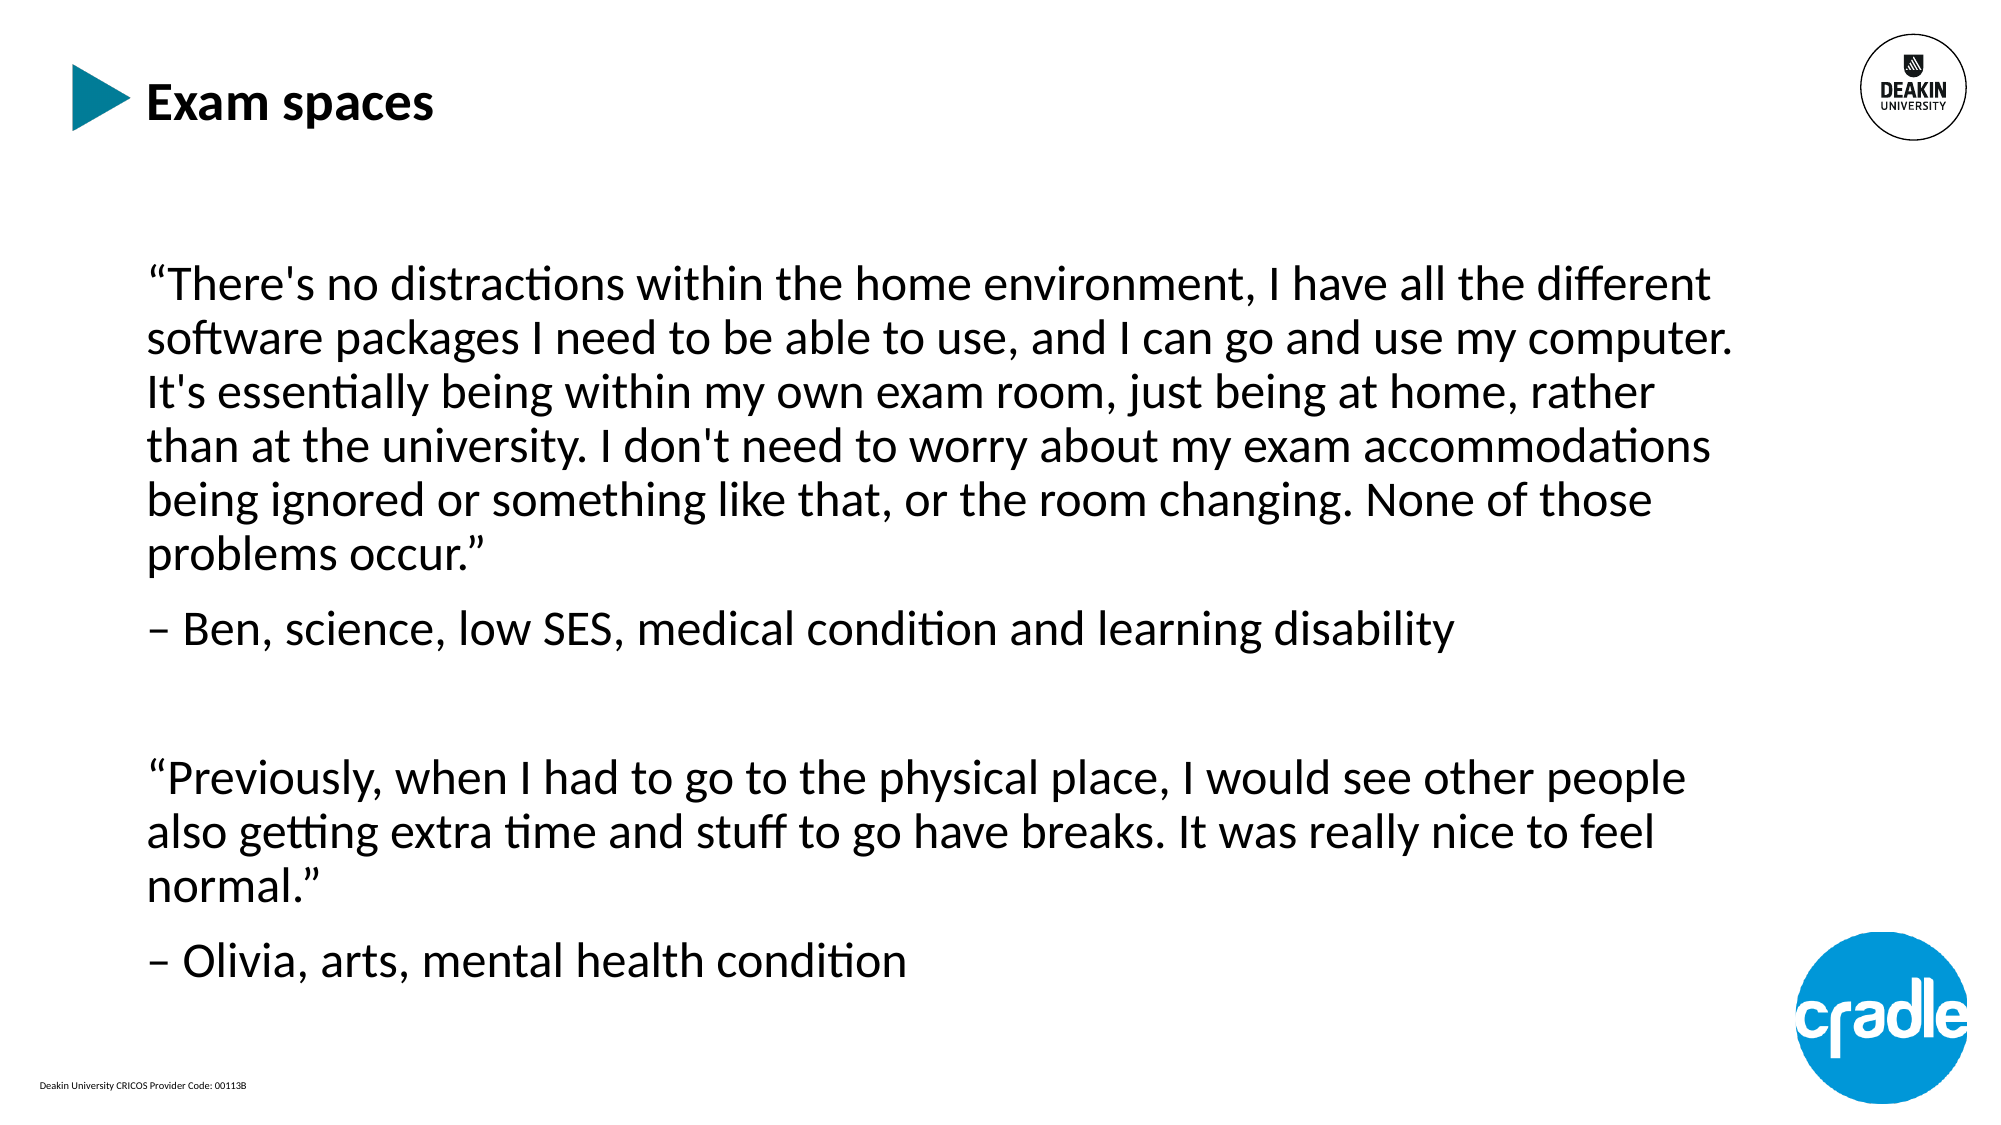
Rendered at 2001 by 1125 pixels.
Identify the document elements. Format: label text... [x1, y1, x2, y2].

title Exam spaces [131, 57, 1036, 211]
footer Deakin University CRICOS Provider Code: 00113B [39, 1073, 1127, 1104]
list “There's no distractions within the home environment, I have all the different software packages I need to be able to use, and I can go and use my computer. It's essentially being within my own exam room, just being at home, rather than at the university. I don't need to worry about my exam accommodations being ignored or something like that, or the room changing. None of those problems occur.” – Ben, science, low SES, medical condition and learning disability “Previously, when I had to go to the physical place, I would see other people also getting extra time and stuff to go have breaks. It was really nice to feel normal.” – Olivia, arts, mental health condition [131, 249, 1754, 902]
picture [72, 64, 131, 131]
